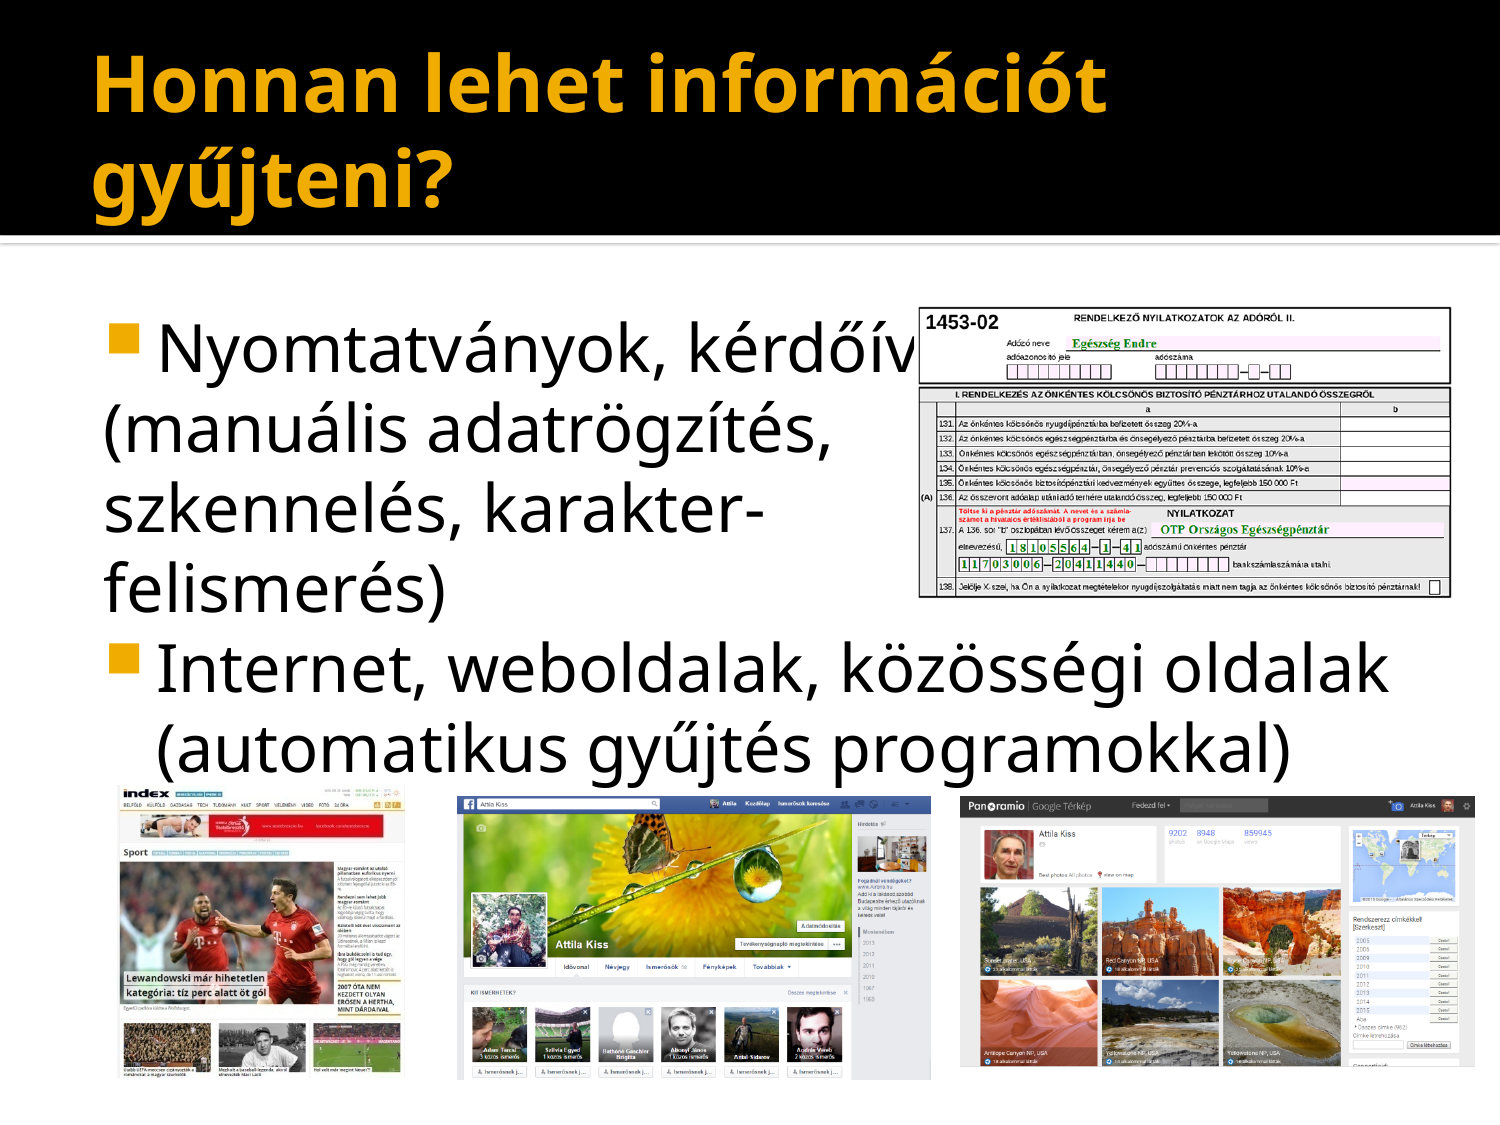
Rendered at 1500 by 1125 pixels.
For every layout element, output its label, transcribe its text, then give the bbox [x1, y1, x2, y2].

picture [960, 796, 1475, 1067]
title Honnan lehet információt gyűjteni? [75, 25, 1425, 231]
picture [117, 785, 405, 1079]
picture [913, 304, 1454, 599]
list Nyomtatványok, kérdőívek (manuális adatrögzítés, szkennelés, karakter- felismerés) Internet, weboldalak, közösségi oldalak (automatikus gyűjtés programokkal) [75, 291, 1425, 1050]
picture [456, 796, 931, 1080]
